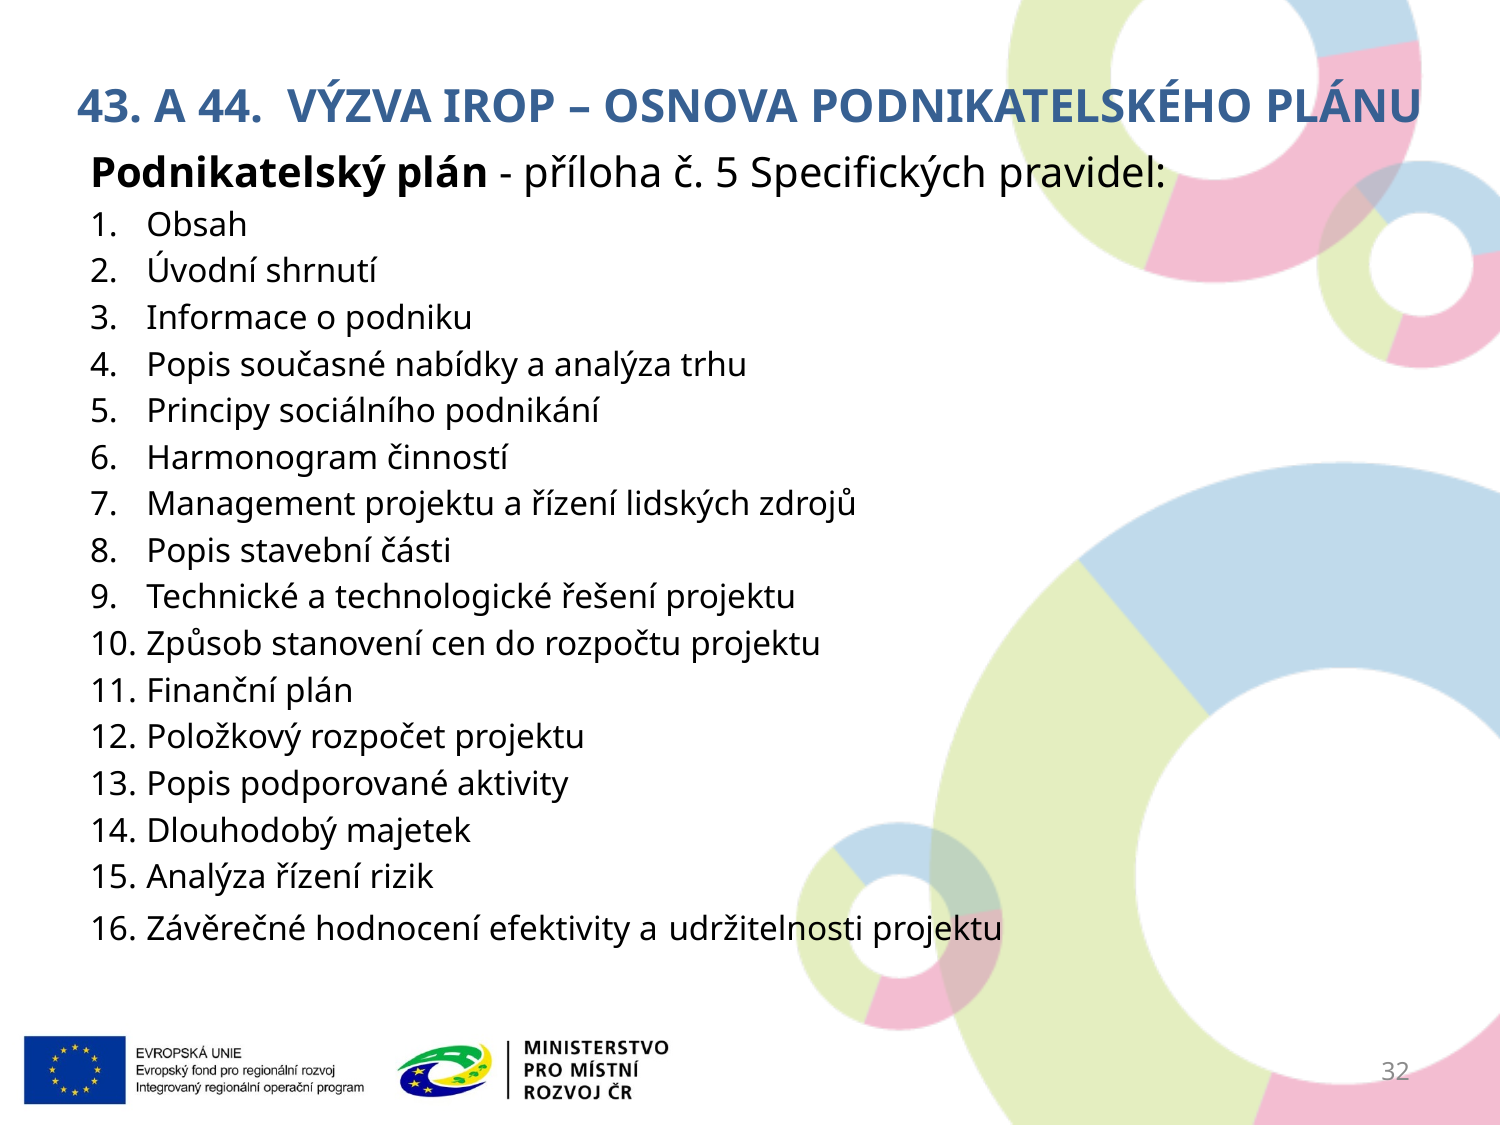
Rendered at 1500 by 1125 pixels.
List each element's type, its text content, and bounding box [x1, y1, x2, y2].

text_box [74, 45, 1425, 233]
slide_number 32 [1074, 1042, 1425, 1103]
picture [0, 1012, 691, 1125]
list Podnikatelský plán - příloha č. 5 Specifických pravidel: Obsah Úvodní shrnutí Informace o podniku Popis současné nabídky a analýza trhu Principy sociálního podnikání Harmonogram činností Management projektu a řízení lidských zdrojů Popis stavební části Technické a technologické řešení projektu Způsob stanovení cen do rozpočtu projektu Finanční plán Položkový rozpočet projektu Popis podporované aktivity Dlouhodobý majetek Analýza řízení rizik Závěrečné hodnocení efektivity a udržitelnosti projektu [75, 233, 1425, 997]
title 43. a 44. výzva IROP – osnova Podnikatelského plánu [1, 9, 1500, 200]
